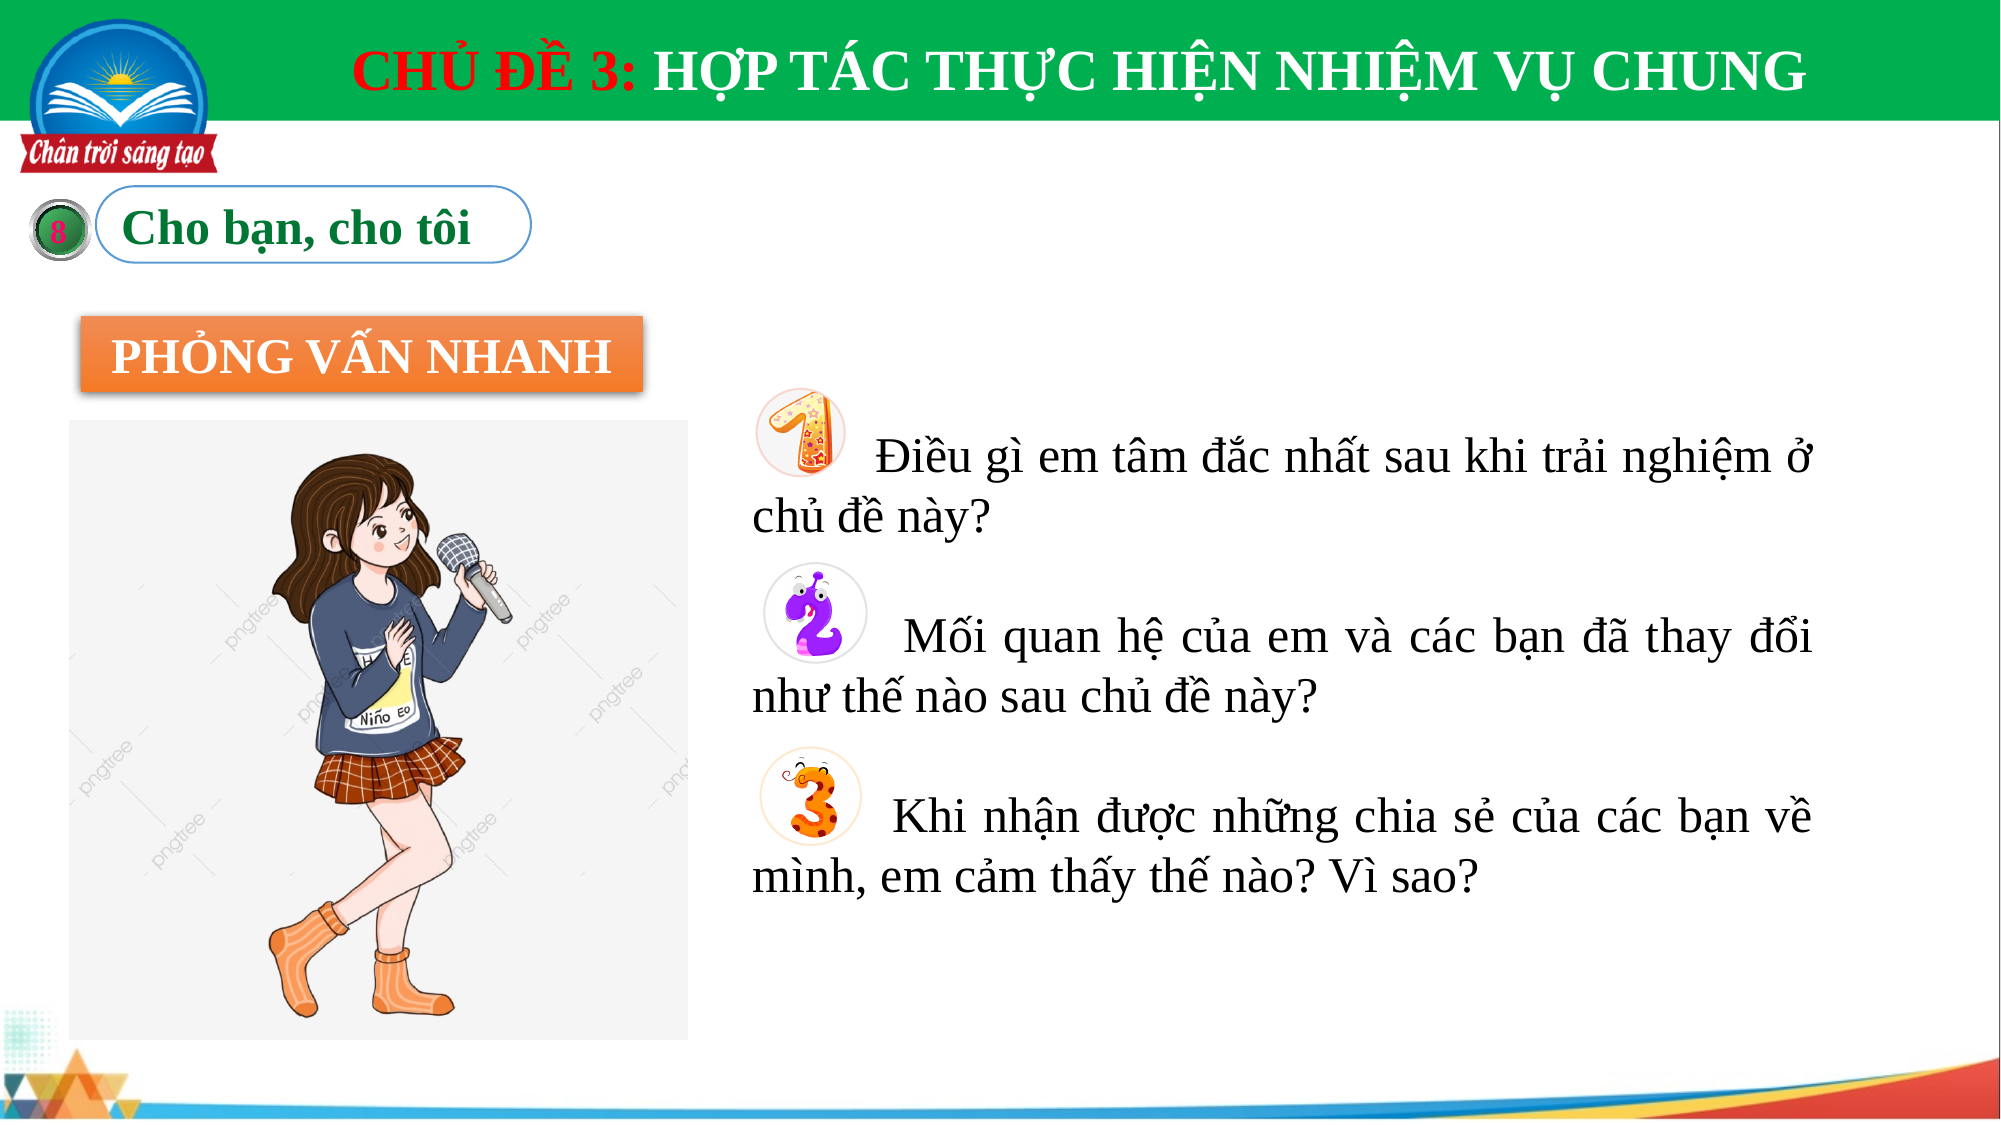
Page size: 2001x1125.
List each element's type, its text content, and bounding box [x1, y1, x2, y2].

text_box 8 [92, 202, 96, 258]
picture [0, 0, 2001, 1125]
text_box PHỎNG VẤN NHANH [80, 316, 643, 392]
text_box Cho bạn, cho tôi [96, 185, 533, 264]
text_box [0, 0, 2000, 121]
text_box [760, 747, 862, 845]
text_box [29, 198, 92, 262]
text_box [764, 563, 867, 663]
text_box CHỦ ĐỀ 3: HỢP TÁC THỰC HIỆN NHIỆM VỤ CHUNG [289, 12, 1870, 122]
text_box [756, 388, 845, 477]
text_box Điều gì em tâm đắc nhất sau khi trải nghiệm ở chủ đề này? Mối quan hệ của em và các bạn đã thay đổi như thế nào sau chủ đề này? Khi nhận được những chia sẻ của các bạn về mình, em cảm thấy thế nào? Vì sao? [738, 415, 1829, 910]
